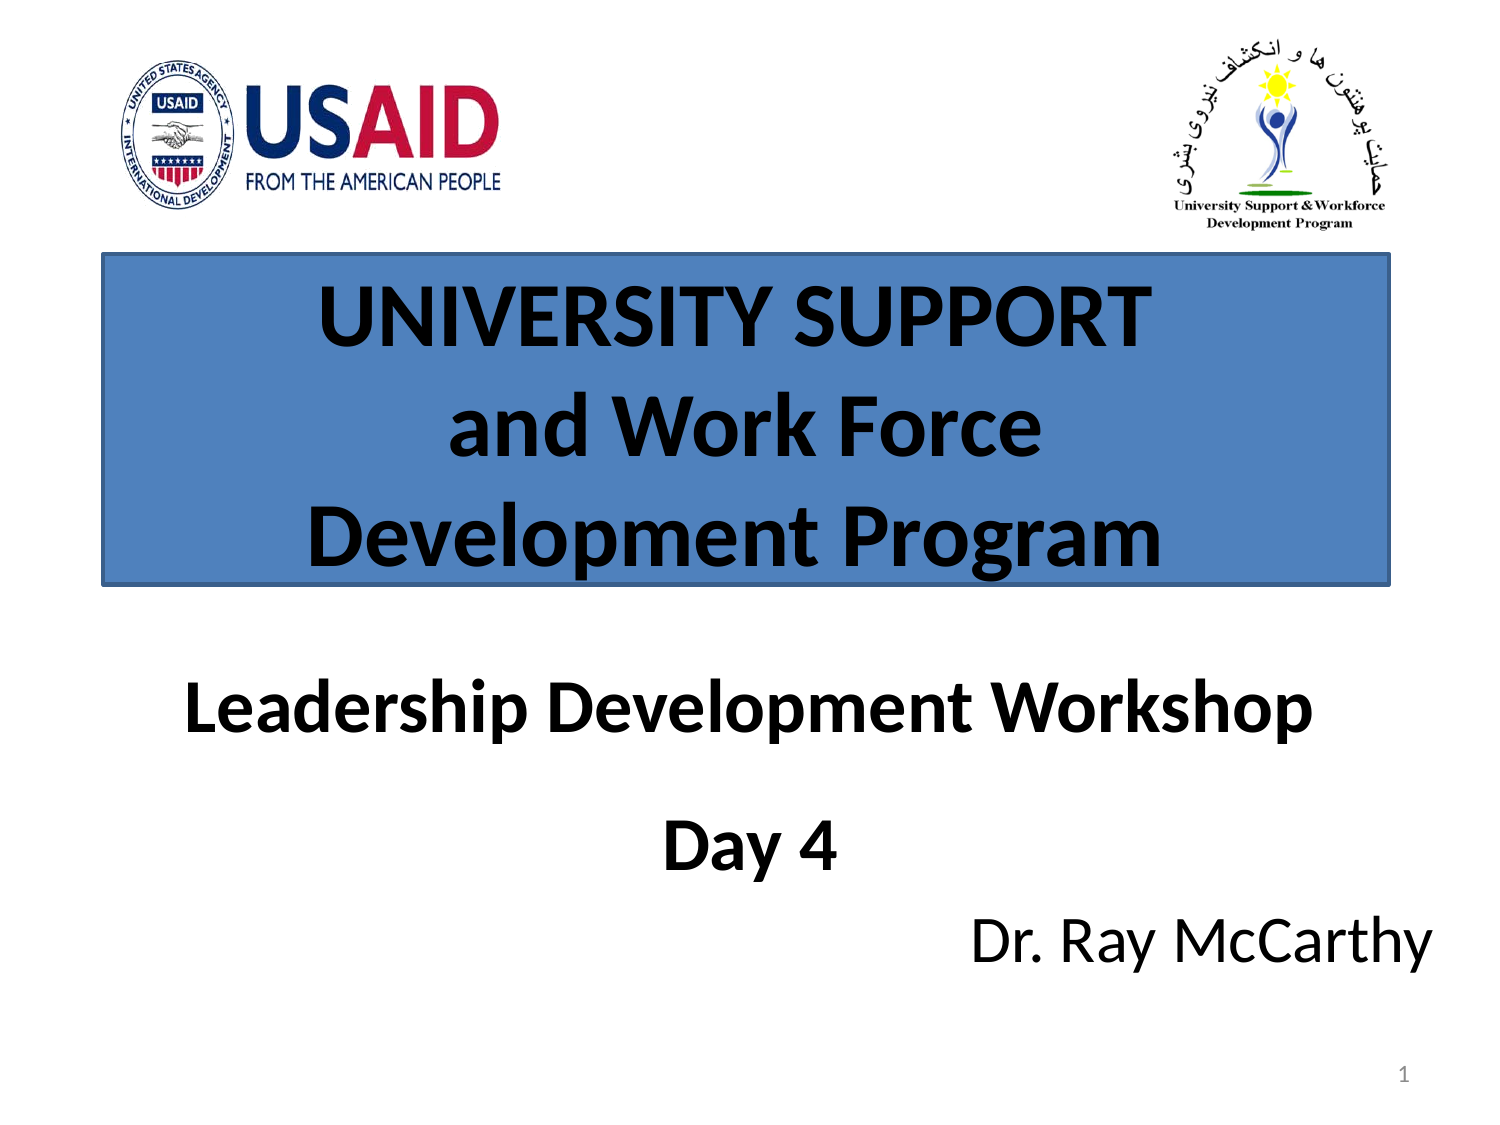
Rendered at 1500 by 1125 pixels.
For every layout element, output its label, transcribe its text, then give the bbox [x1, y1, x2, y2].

slide_number 1 [1074, 1042, 1425, 1103]
text_box UNIVERSITY SUPPORT and Work Force Development Program [101, 252, 1391, 587]
text_box Leadership Development Workshop Day 4 [103, 600, 1397, 893]
picture [1169, 35, 1394, 242]
text_box Dr. Ray McCarthy [155, 871, 1450, 985]
picture [106, 48, 529, 220]
